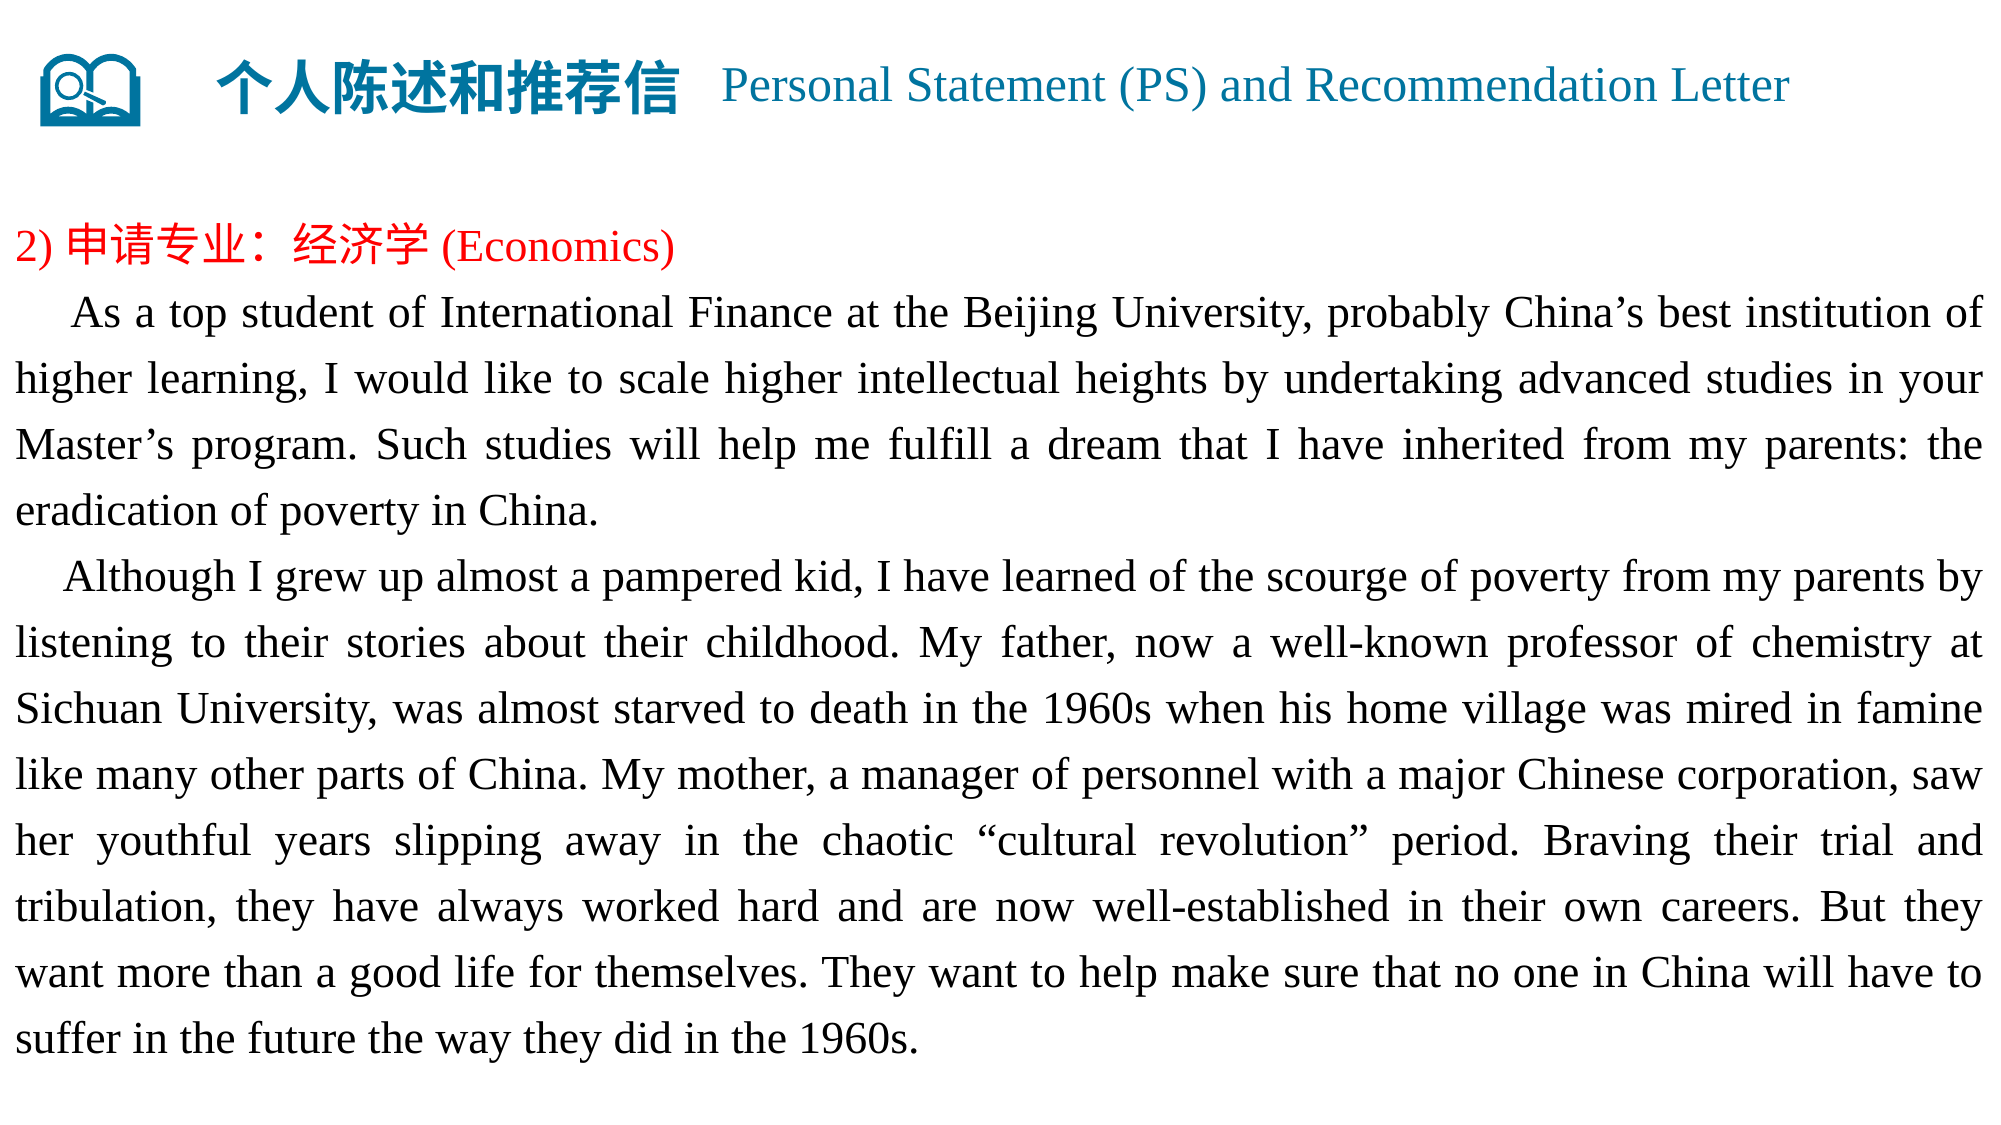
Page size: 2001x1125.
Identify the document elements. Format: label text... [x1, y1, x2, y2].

text_box Personal Statement (PS) and Recommendation Letter [695, 43, 1817, 119]
text_box 个人陈述和推荐信 [0, 43, 897, 129]
text_box 2)申请专业：经济学(Economics) As a top student of International Finance at the Beijing University, probably China’s best institution of higher learning, I would like to scale higher intellectual heights by undertaking advanced studies in your Master’s program. Such studies will help me fulfill a dream that I have inherited from my parents: the eradication of poverty in China. Although I grew up almost a pampered kid, I have learned of the scourge of poverty from my parents by listening to their stories about their childhood. My father, now a well-known professor of chemistry at Sichuan University, was almost starved to death in the 1960s when his home village was mired in famine like many other parts of China. My mother, a manager of personnel with a major Chinese corporation, saw her youthful years slipping away in the chaotic “cultural revolution” period. Braving their trial and tribulation, they have always worked hard and are now well-established in their own careers. But they want more than a good life for themselves. They want to help make sure that no one in China will have to suffer in the future the way they did in the 1960s. [0, 185, 2000, 1082]
